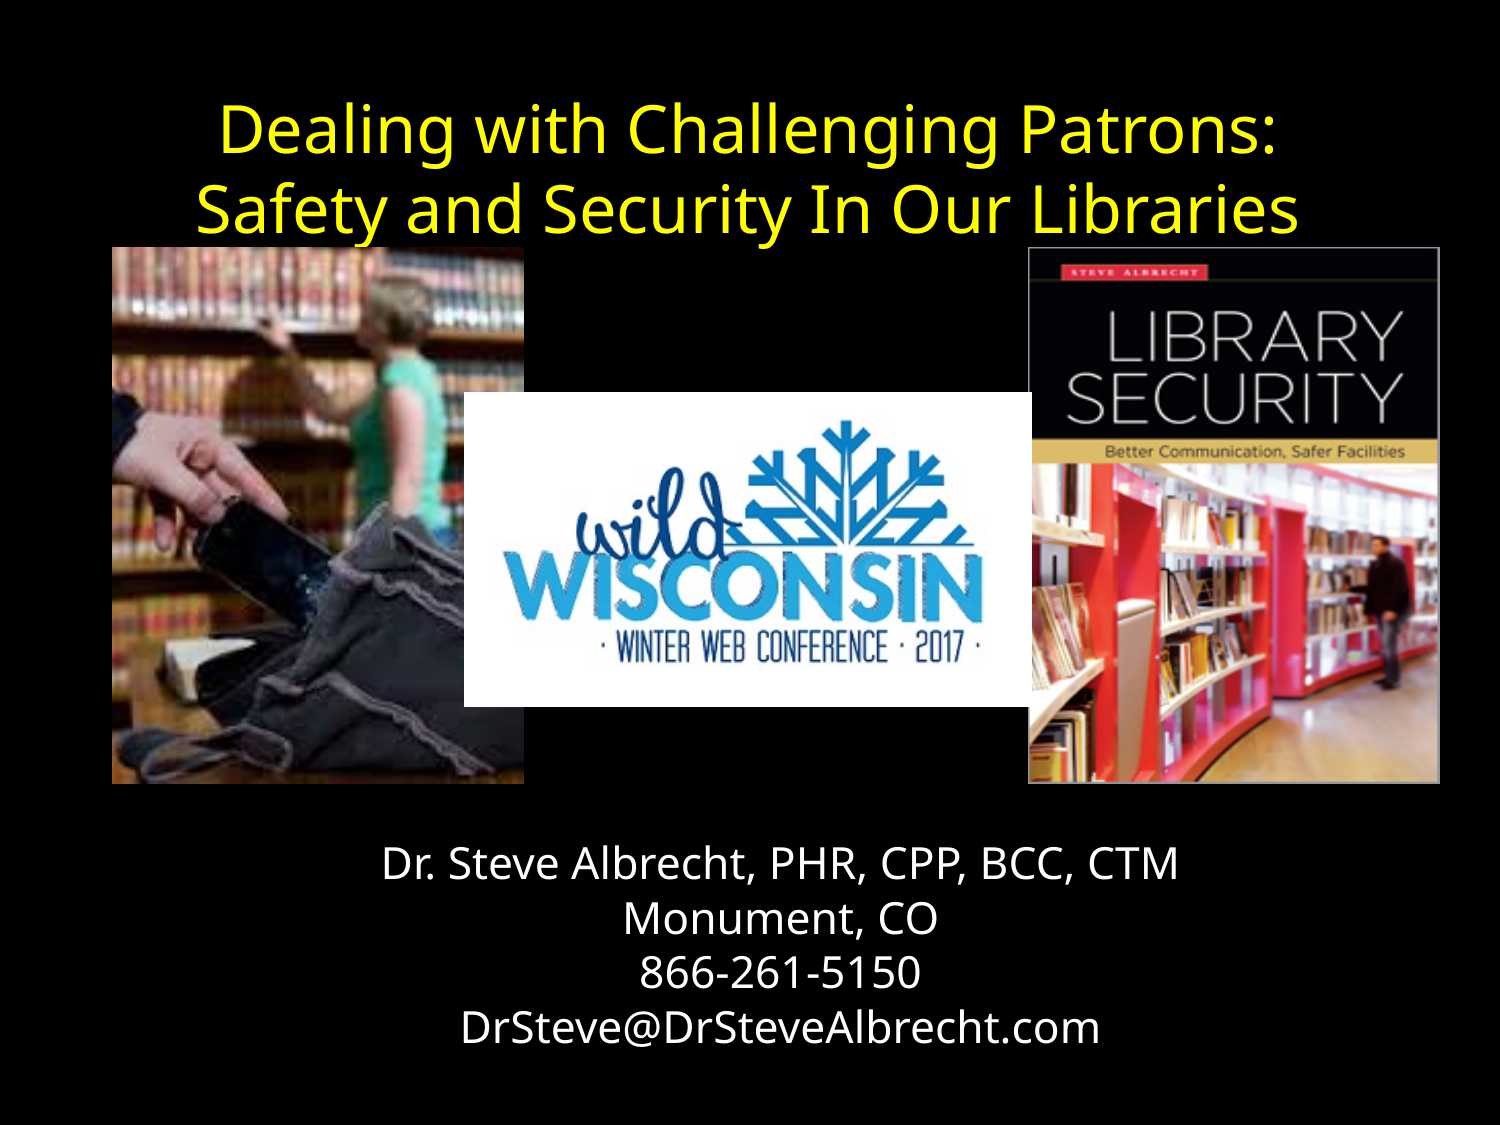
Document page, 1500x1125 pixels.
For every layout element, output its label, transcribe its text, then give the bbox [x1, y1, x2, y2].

title Dealing with Challenging Patrons: Safety and Security In Our Libraries [27, 16, 1462, 317]
picture [112, 247, 1440, 784]
list Dr. Steve Albrecht, PHR, CPP, BCC, CTM Monument, CO 866-261-5150 DrSteve@DrSteveAlbrecht.com [183, 723, 1371, 1063]
